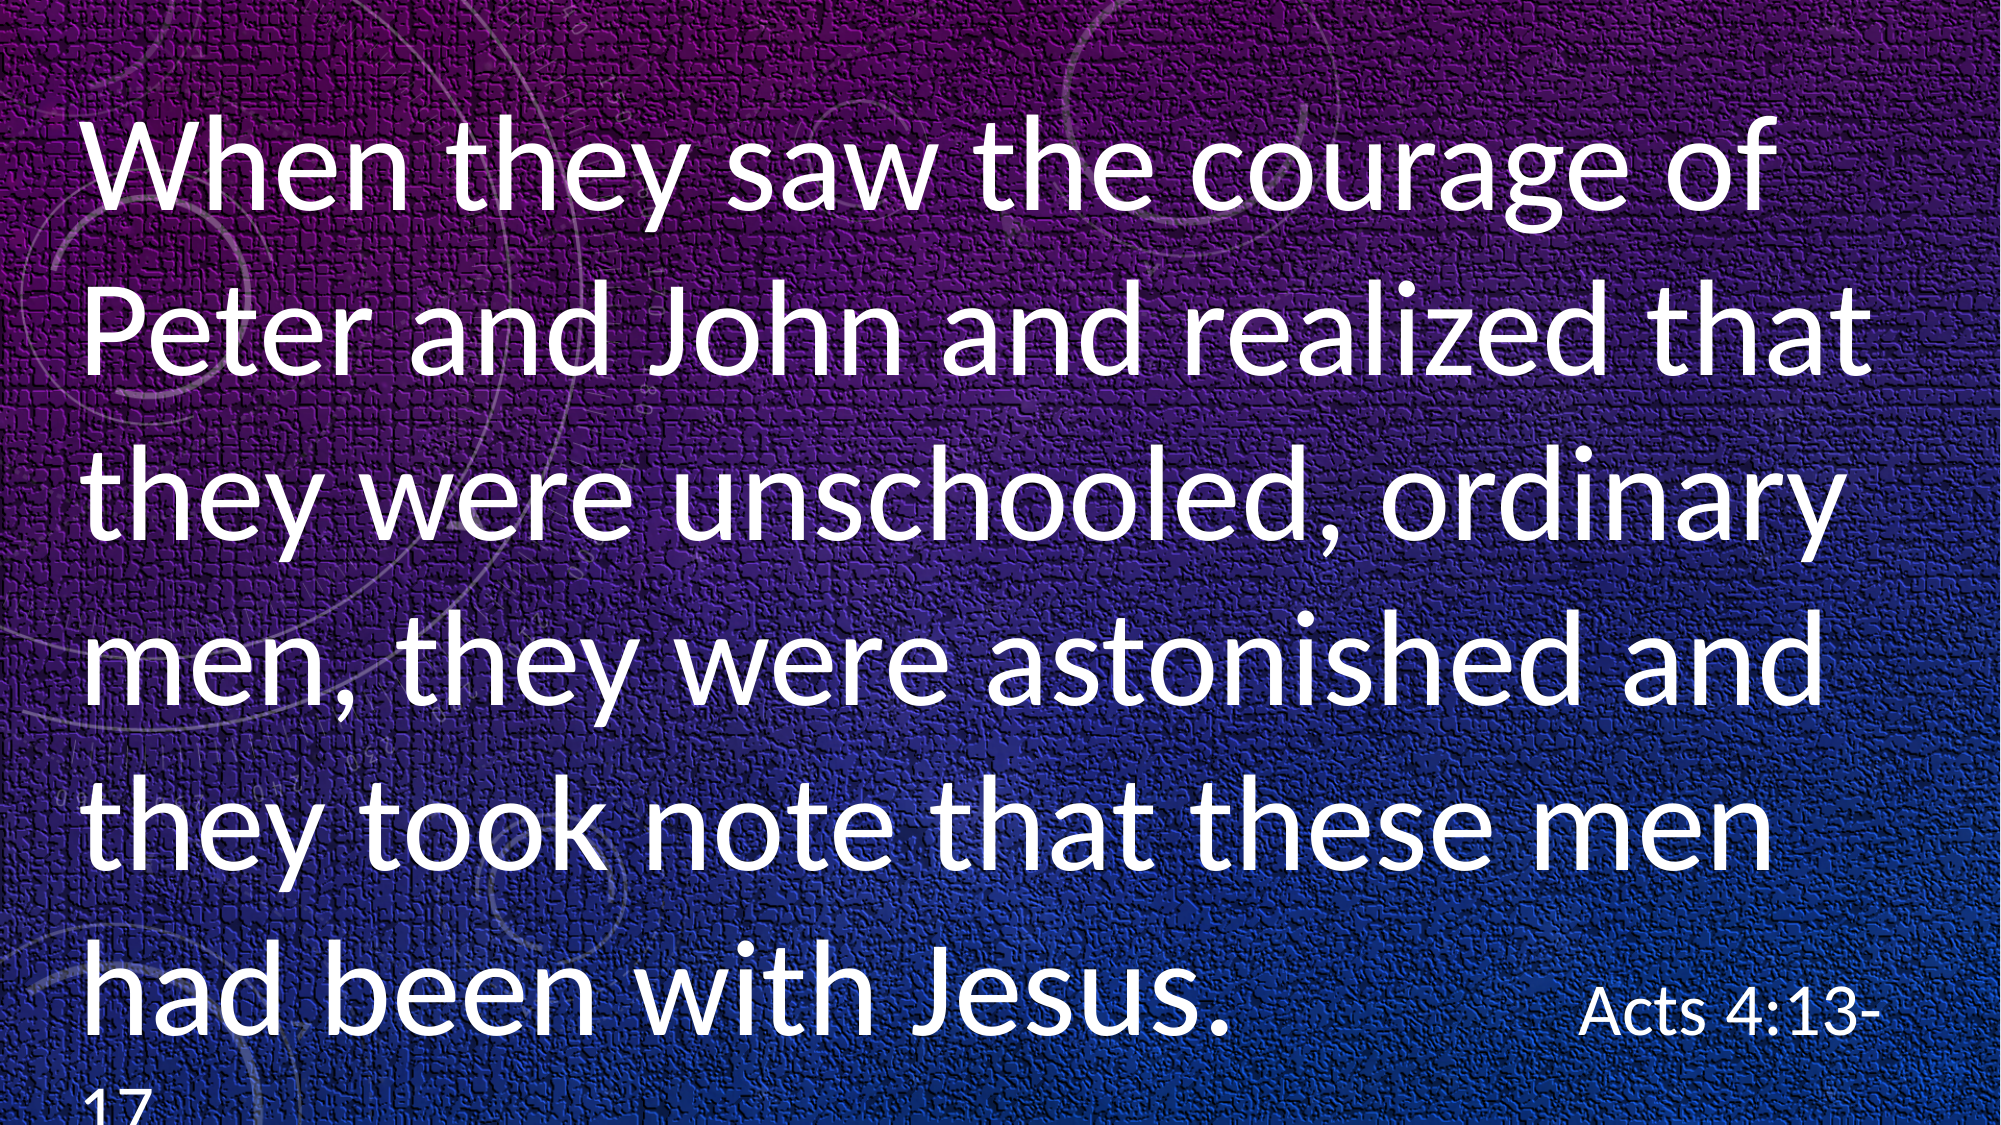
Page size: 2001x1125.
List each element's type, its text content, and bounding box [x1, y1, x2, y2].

picture [0, 0, 2001, 1125]
text_box When they saw the courage of Peter and John and realized that they were unschooled, ordinary men, they were astonished and they took note that these men had been with Jesus. Acts 4:13-17 [63, 65, 1937, 1125]
